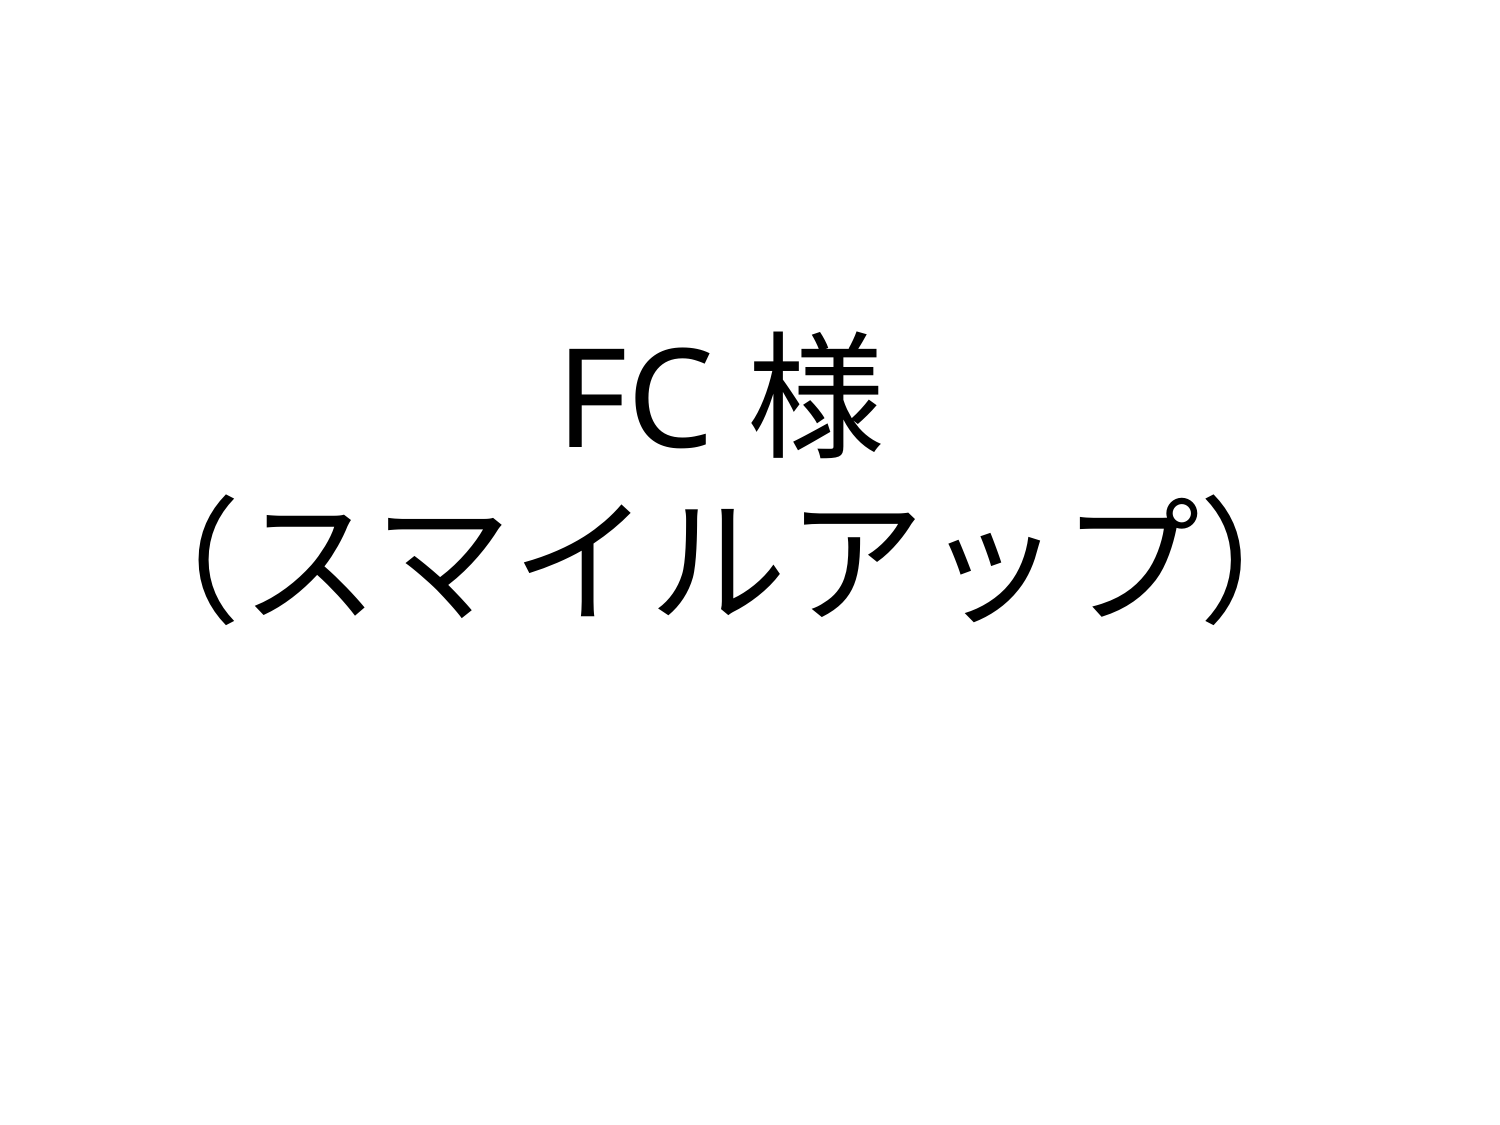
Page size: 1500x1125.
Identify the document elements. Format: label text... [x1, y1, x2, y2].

text_box FC様 （スマイルアップ） [29, 302, 1412, 648]
